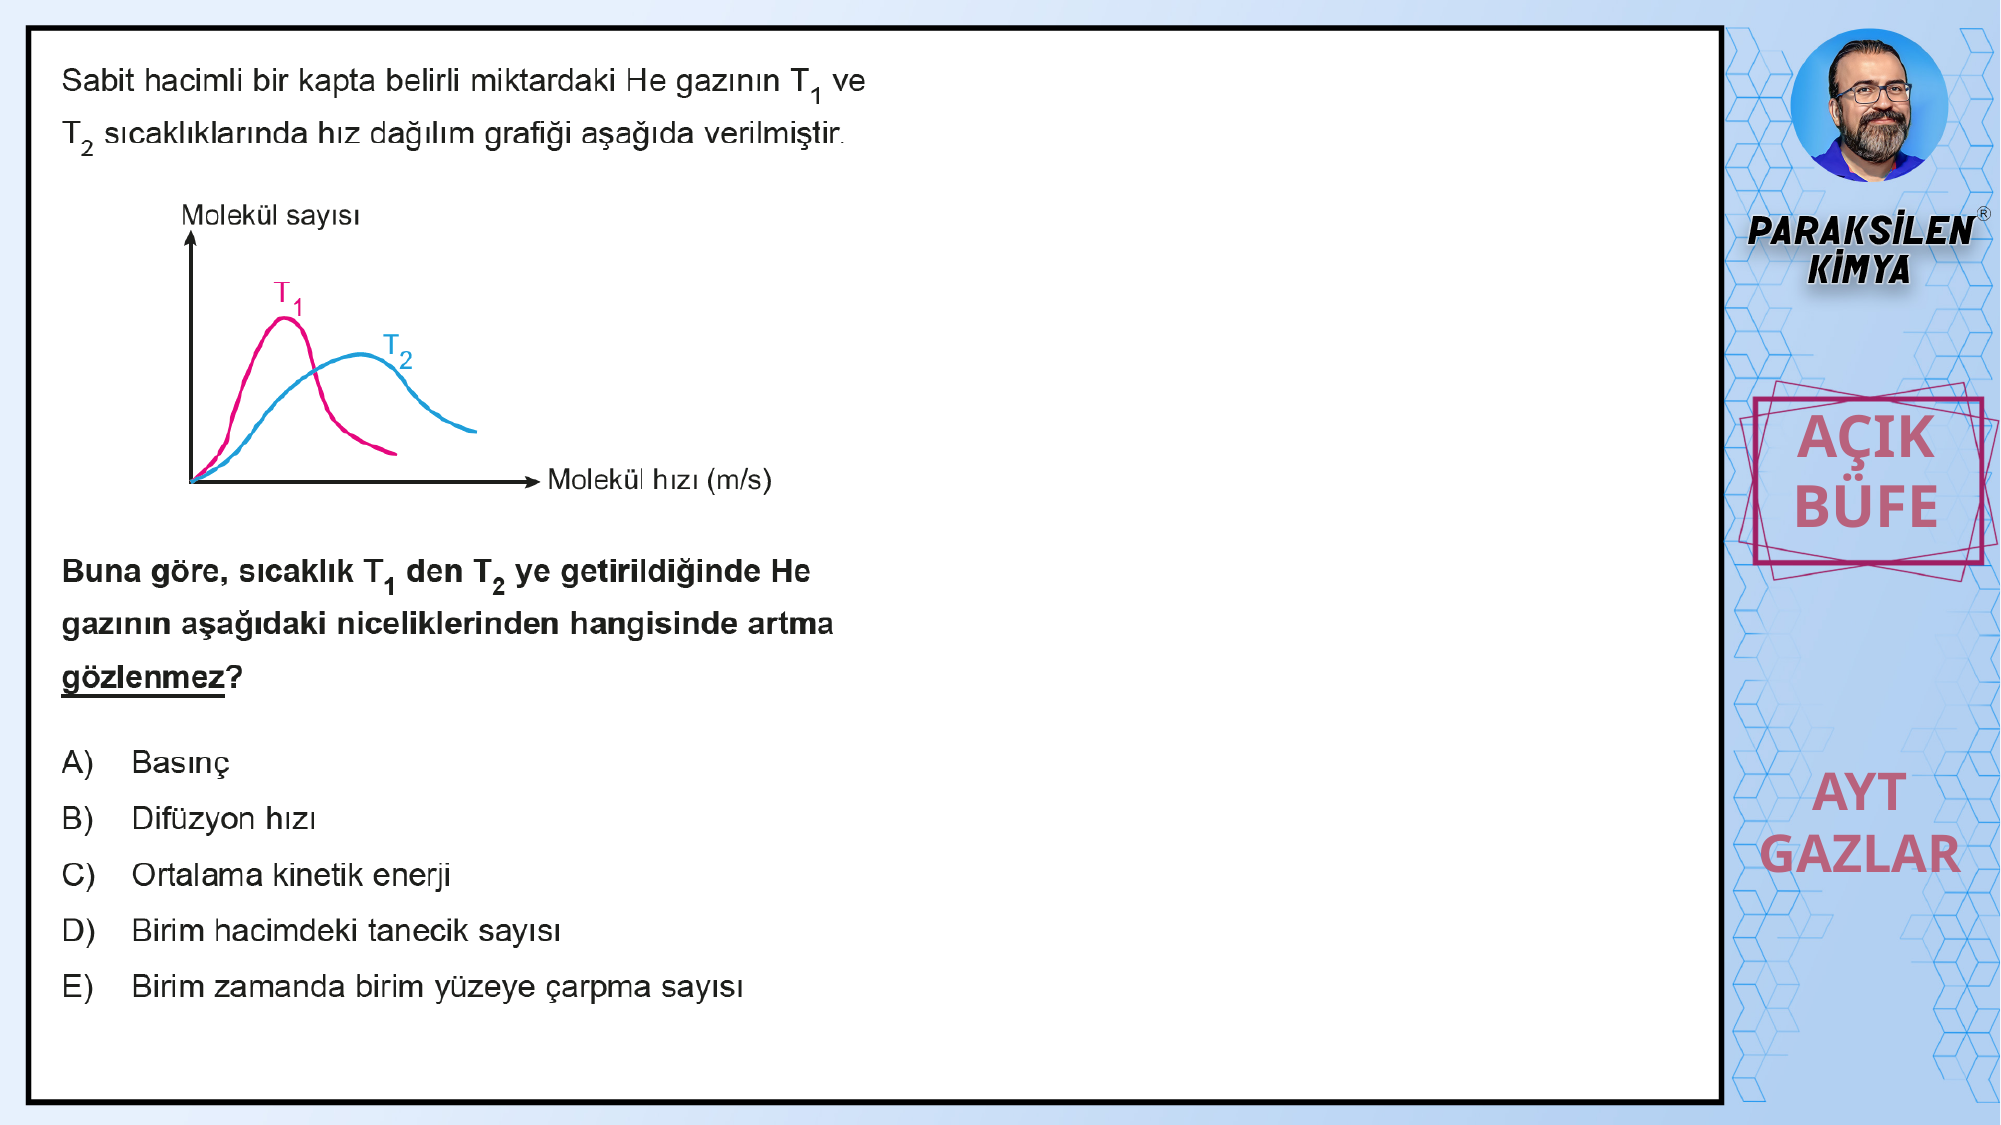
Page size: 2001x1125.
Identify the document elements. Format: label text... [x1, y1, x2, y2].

text_box AYT GAZLAR [1719, 750, 2000, 891]
picture [0, 0, 2001, 1125]
text_box AÇIK BÜFE [1755, 392, 1977, 547]
